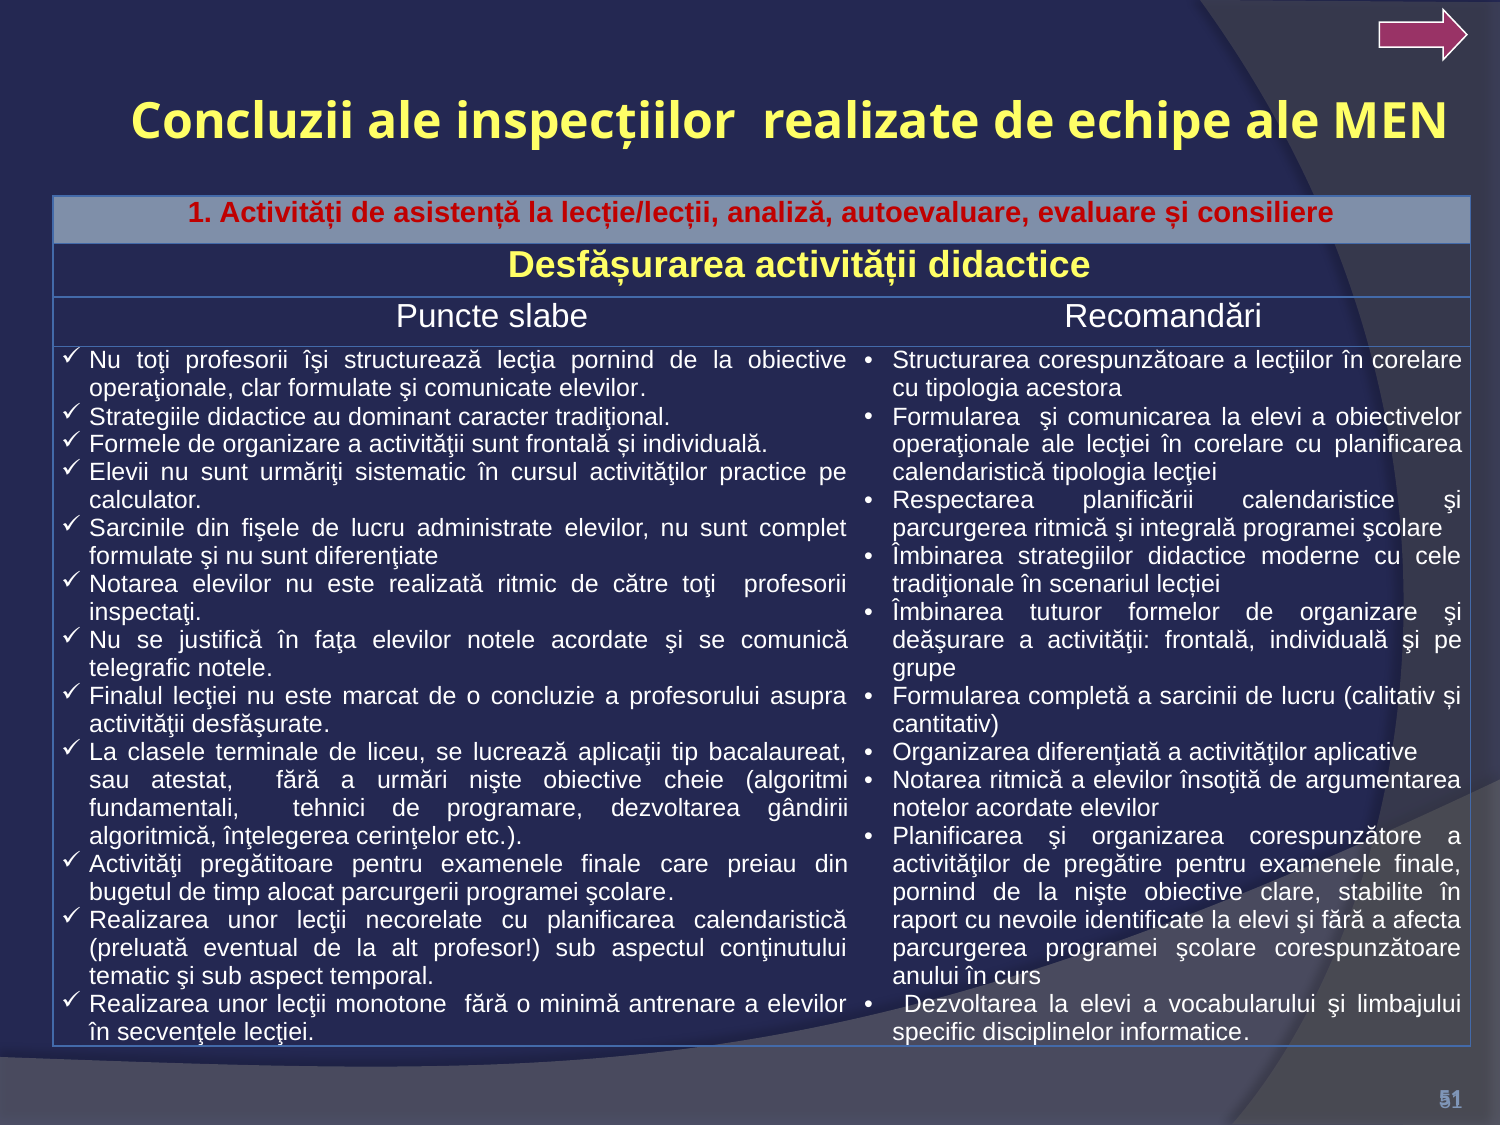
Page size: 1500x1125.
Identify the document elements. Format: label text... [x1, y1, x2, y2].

table_cell Structurarea corespunzătoare a lecţiilor în corelare cu tipologia acestora Formularea şi comunicarea la elevi a obiectivelor operaţionale ale lecţiei în corelare cu planificarea calendaristică tipologia lecţiei Respectarea planificării calendaristice şi parcurgerea ritmică şi integrală programei şcolare Îmbinarea strategiilor didactice moderne cu cele tradiţionale în scenariul lecției Îmbinarea tuturor formelor de organizare şi deăşurare a activităţii: frontală, individuală şi pe grupe Formularea completă a sarcinii de lucru (calitativ și cantitativ) Organizarea diferenţiată a activităţilor aplicative Notarea ritmică a elevilor însoţită de argumentarea notelor acordate elevilor Planificarea şi organizarea corespunzătore a activităţilor de pregătire pentru examenele finale, pornind de la nişte obiective clare, stabilite în raport cu nevoile identificate la elevi şi fără a afecta parcurgerea programei şcolare corespunzătoare anului în curs Dezvoltarea la elevi a vocabularului şi limbajului specific disciplinelor informatice. [856, 347, 1470, 1045]
table_cell Puncte slabe [54, 298, 856, 346]
text_box [1379, 9, 1467, 60]
slide_number 51 [1337, 1053, 1463, 1114]
table_cell Nu toţi profesorii îşi structurează lecţia pornind de la obiective operaţionale, clar formulate şi comunicate elevilor. Strategiile didactice au dominant caracter tradiţional. Formele de organizare a activităţii sunt frontală și individuală. Elevii nu sunt urmăriţi sistematic în cursul activităţilor practice pe calculator. Sarcinile din fişele de lucru administrate elevilor, nu sunt complet formulate şi nu sunt diferenţiate Notarea elevilor nu este realizată ritmic de către toţi profesorii inspectaţi. Nu se justifică în faţa elevilor notele acordate şi se comunică telegrafic notele. Finalul lecţiei nu este marcat de o concluzie a profesorului asupra activităţii desfăşurate. La clasele terminale de liceu, se lucrează aplicaţii tip bacalaureat, sau atestat, fără a urmări nişte obiective cheie (algoritmi fundamentali, tehnici de programare, dezvoltarea gândirii algoritmică, înţelegerea cerinţelor etc.). Activităţi pregătitoare pentru examenele finale care preiau din bugetul de timp alocat parcurgerii programei şcolare. Realizarea unor lecţii necorelate cu planificarea calendaristică (preluată eventual de la alt profesor!) sub aspectul conţinutului tematic şi sub aspect temporal. Realizarea unor lecţii monotone fără o minimă antrenare a elevilor în secvenţele lecţiei. [54, 347, 856, 1045]
title Concluzii ale inspecțiilor realizate de echipe ale MEN [96, 24, 1484, 213]
table_cell Desfășurarea activității didactice [54, 244, 1470, 296]
table_header 1. Activități de asistență la lecție/lecții, analiză, autoevaluare, evaluare și consiliere [54, 197, 1470, 243]
table_cell Recomandări [856, 298, 1470, 346]
